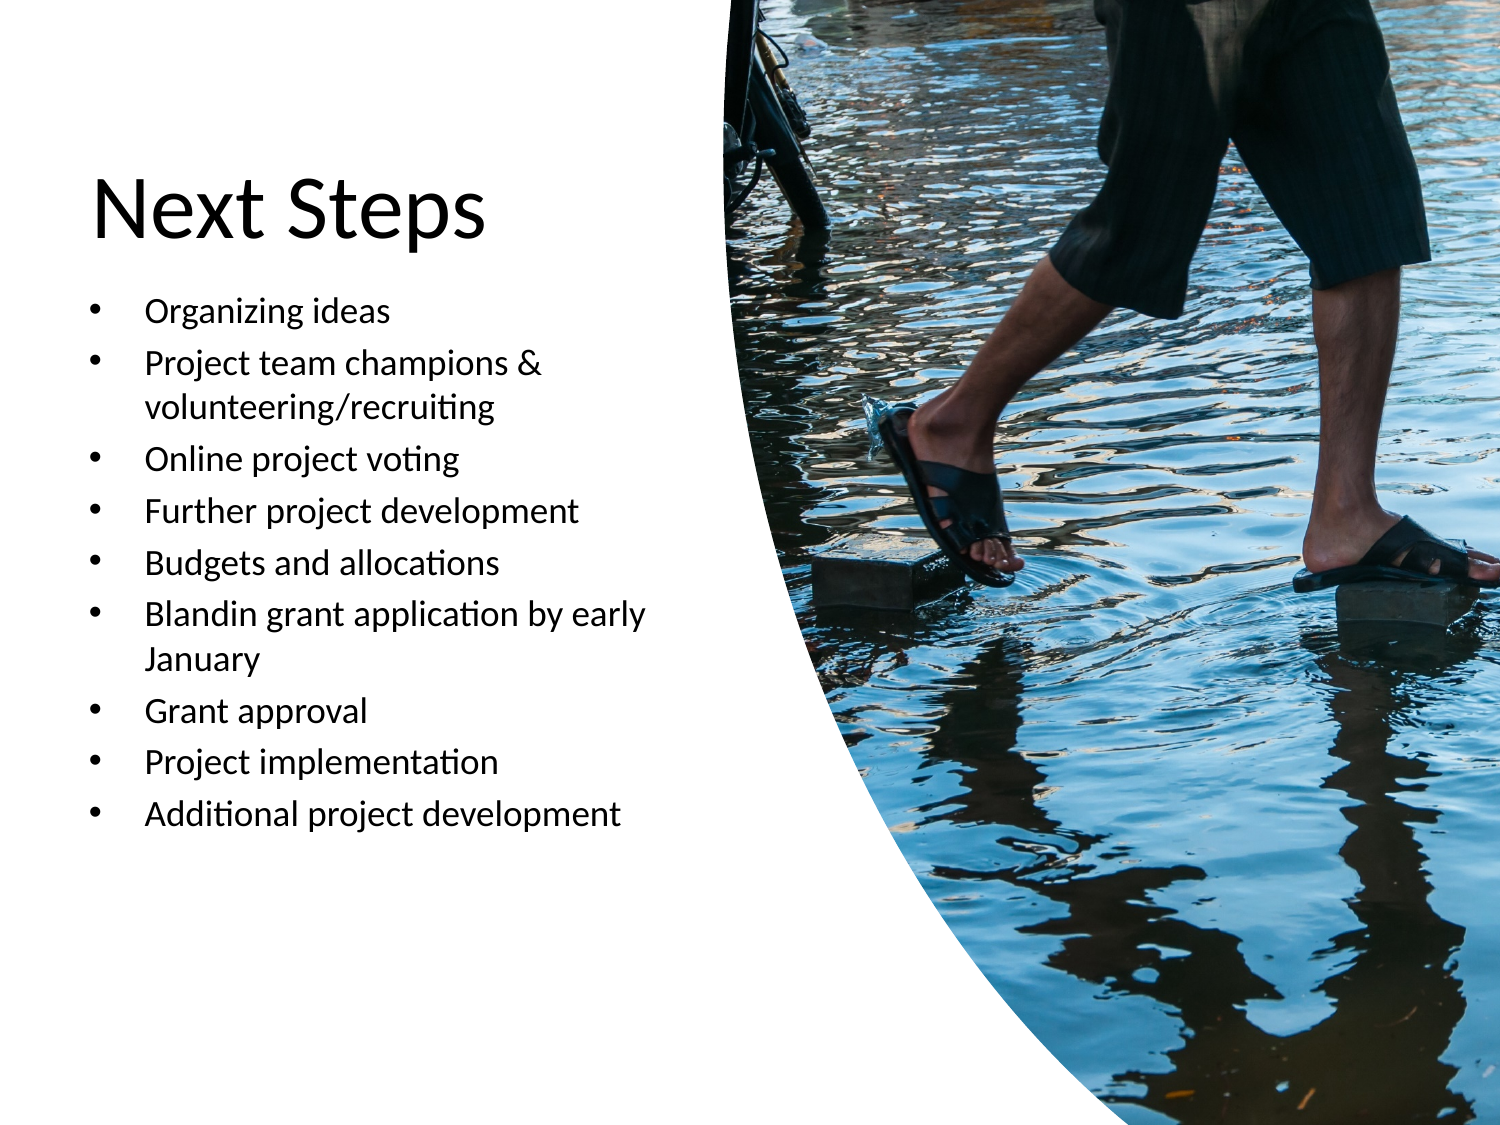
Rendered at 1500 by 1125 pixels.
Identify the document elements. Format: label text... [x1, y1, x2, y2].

list Organizing ideas Project team champions & volunteering/recruiting Online project voting Further project development Budgets and allocations Blandin grant application by early January Grant approval Project implementation Additional project development [73, 278, 704, 847]
picture [722, 0, 1500, 1125]
title Next Steps [0, 62, 605, 341]
